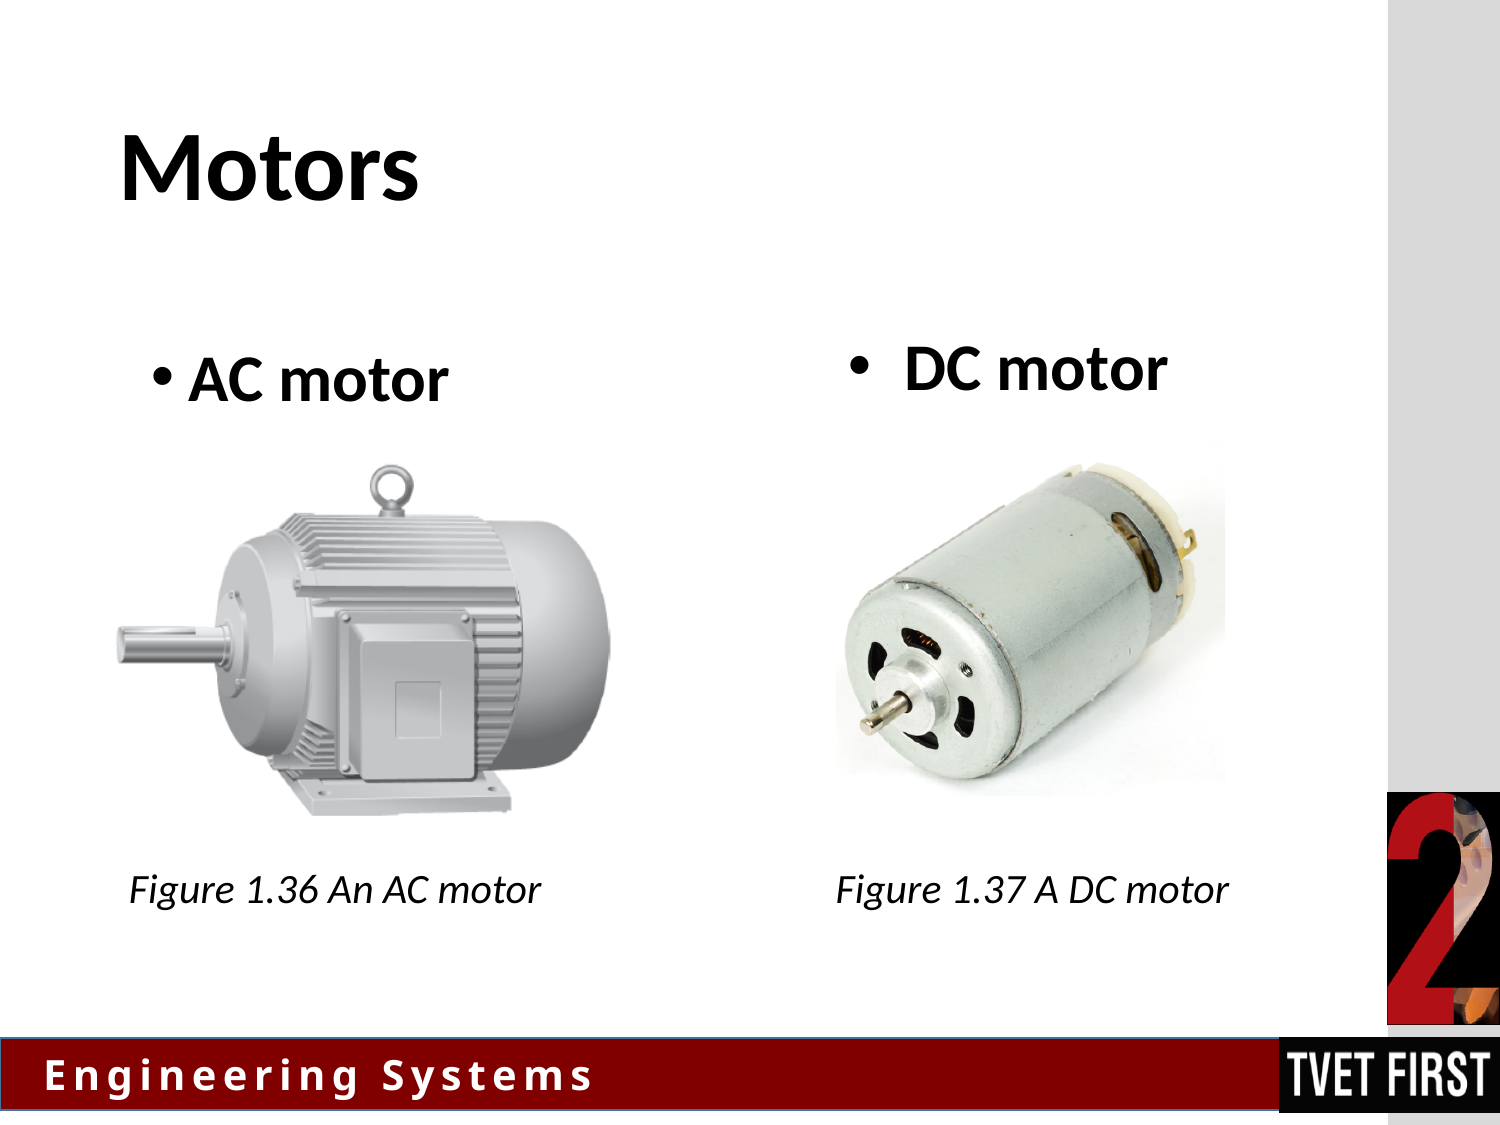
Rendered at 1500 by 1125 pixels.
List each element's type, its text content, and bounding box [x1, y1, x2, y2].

text_box DC motor [832, 316, 1331, 434]
title Motors [103, 59, 1370, 278]
list AC motor [135, 920, 1225, 1125]
text_box Figure 1.36 An AC motor [114, 854, 1070, 920]
list AC motor [135, 335, 1225, 854]
picture [1387, 792, 1500, 854]
text_box Figure 1.37 A DC motor [1070, 854, 1500, 920]
picture [112, 449, 632, 821]
picture [1279, 1037, 1500, 1113]
picture [1387, 920, 1500, 1025]
picture [836, 436, 1225, 796]
